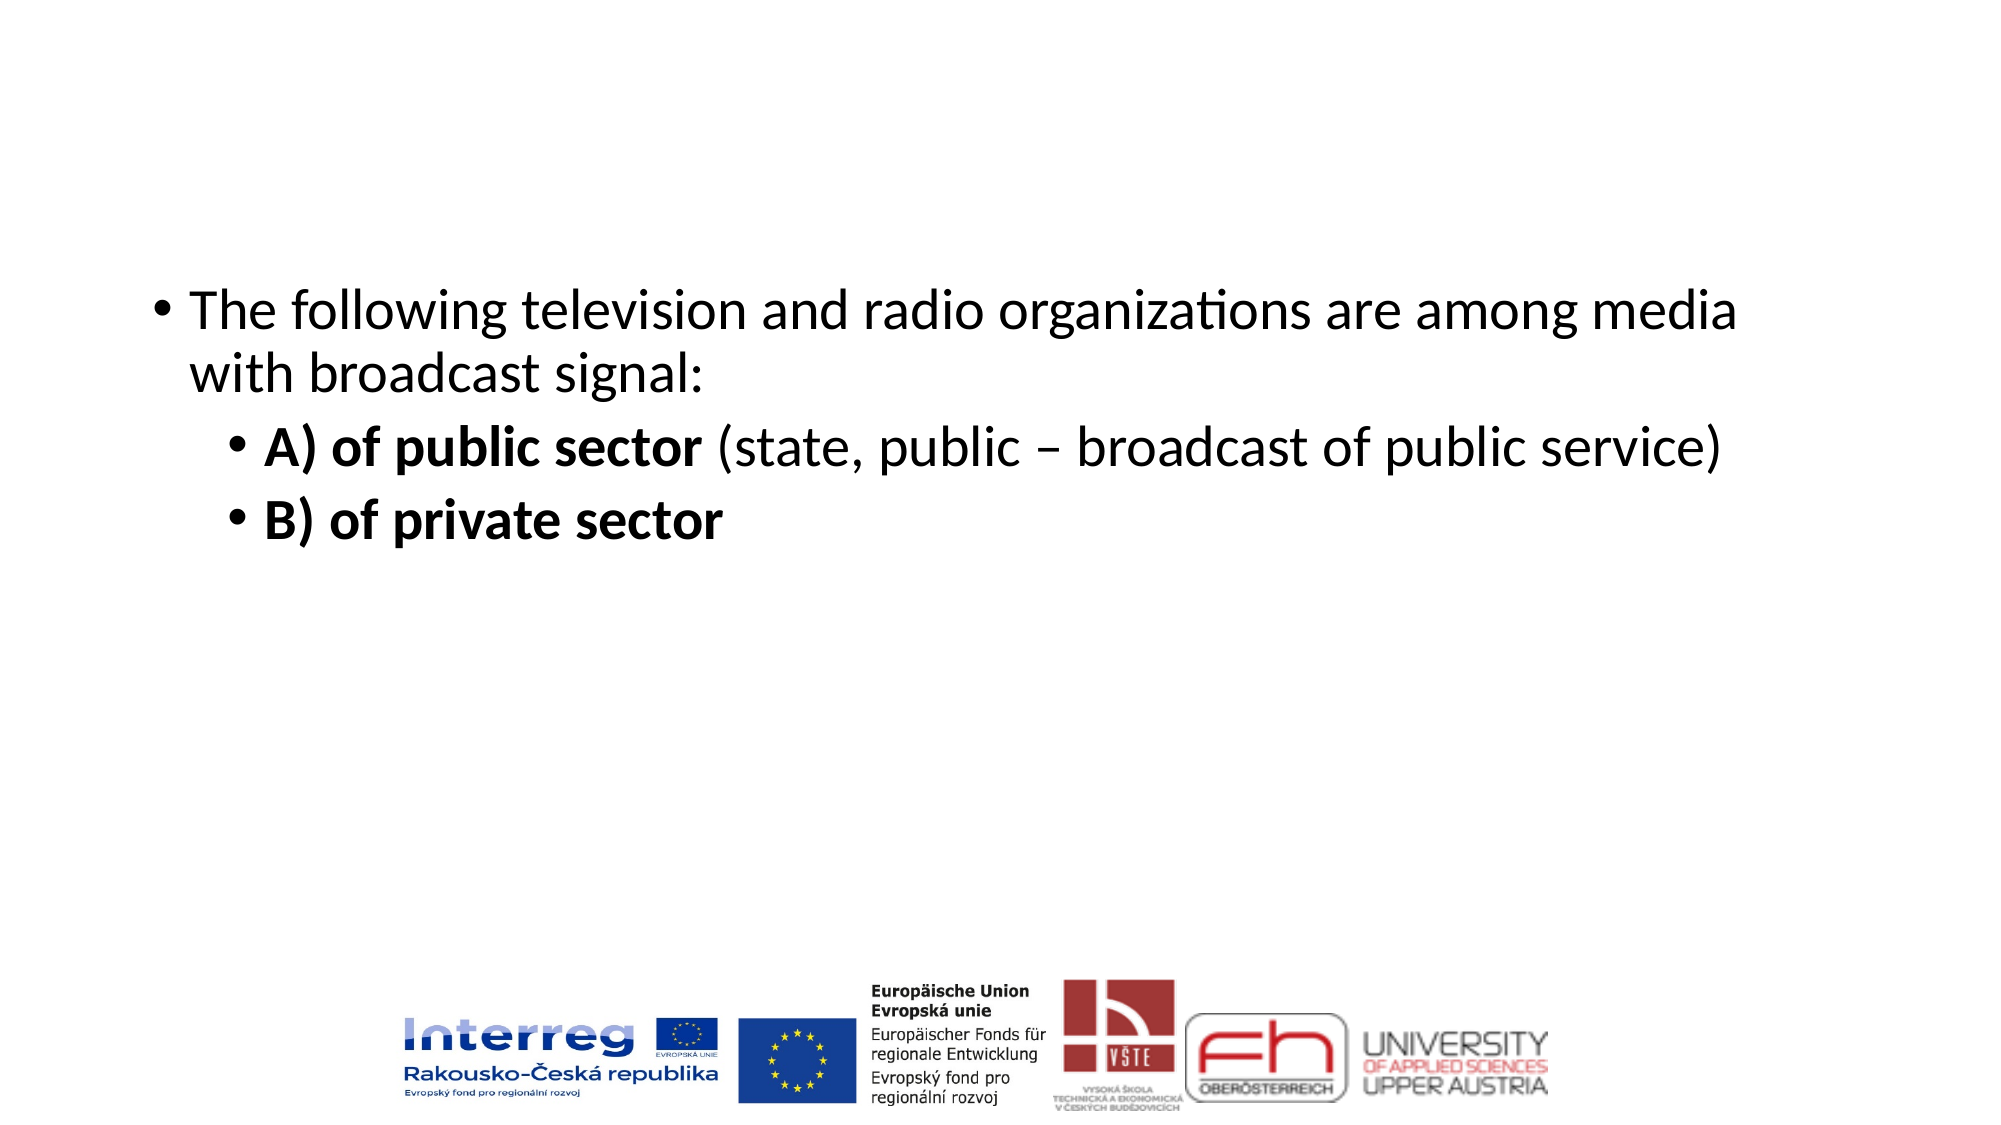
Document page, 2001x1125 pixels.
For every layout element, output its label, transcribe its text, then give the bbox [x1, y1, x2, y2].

picture [1053, 979, 1184, 1111]
picture [374, 984, 1046, 1125]
picture [1185, 1013, 1548, 1103]
list The following television and radio organizations are among media with broadcast signal: A) of public sector (state, public – broadcast of public service) B) of private sector [137, 181, 1863, 980]
